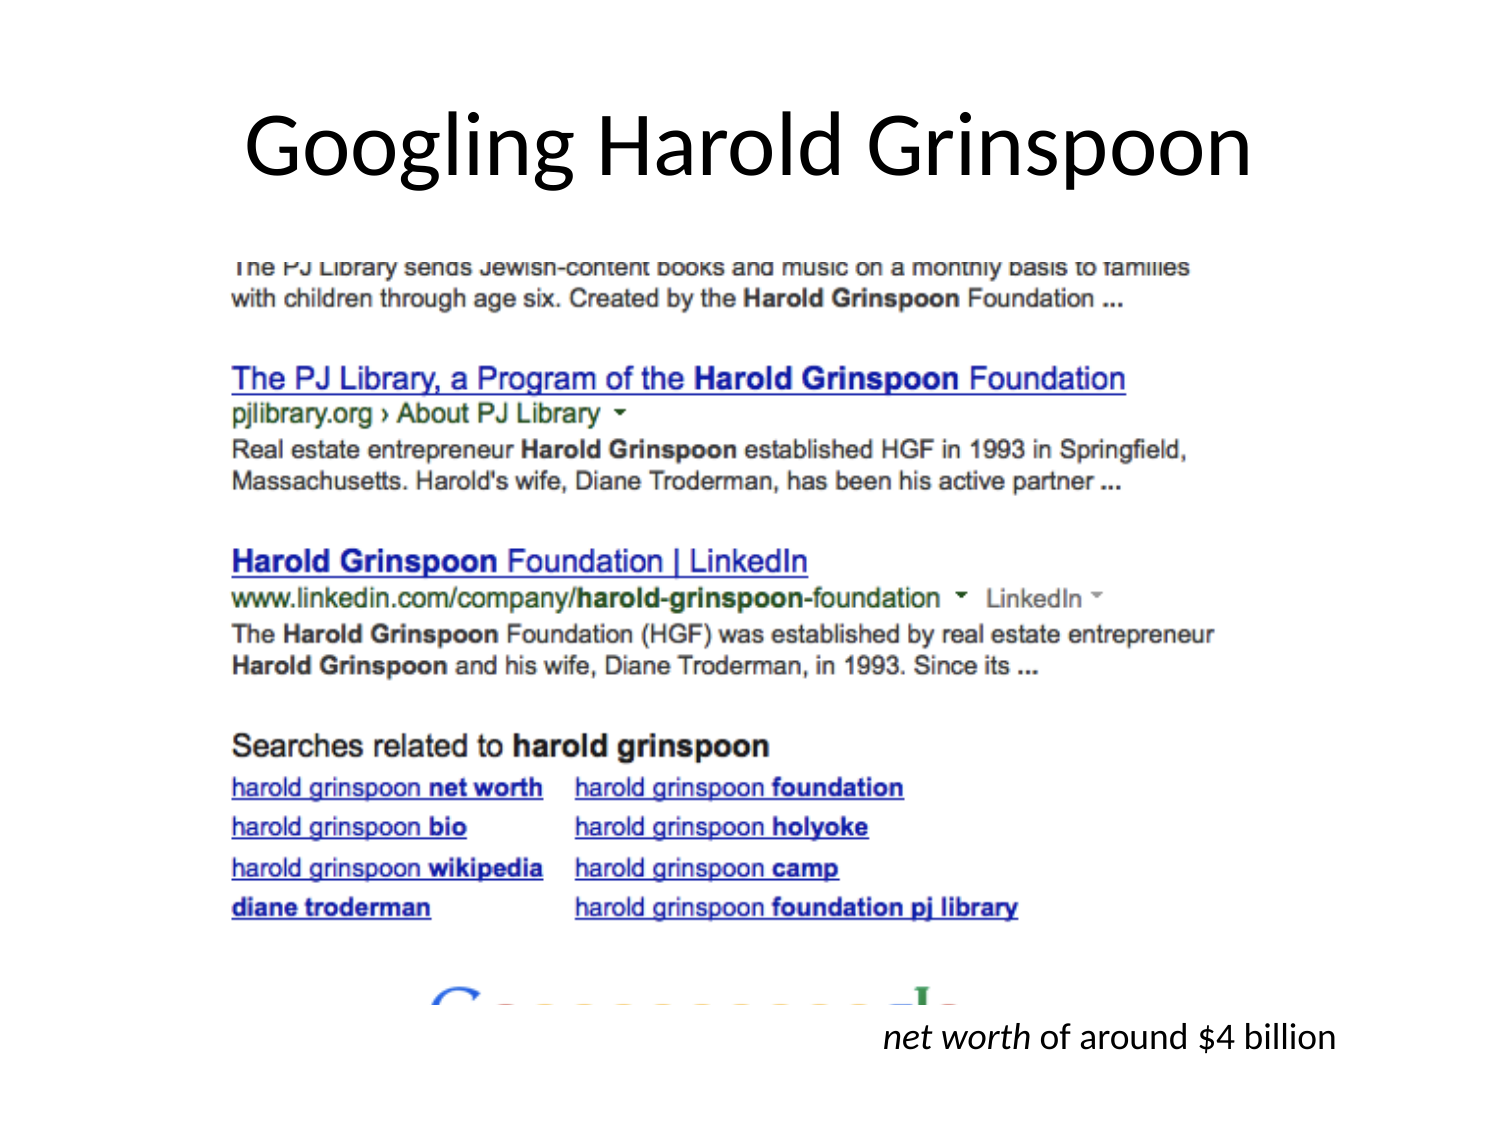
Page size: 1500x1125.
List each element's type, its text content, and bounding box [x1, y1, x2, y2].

title Googling Harold Grinspoon [75, 45, 1425, 233]
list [74, 262, 1426, 1006]
text_box net worth of around $4 billion [868, 1014, 1387, 1065]
